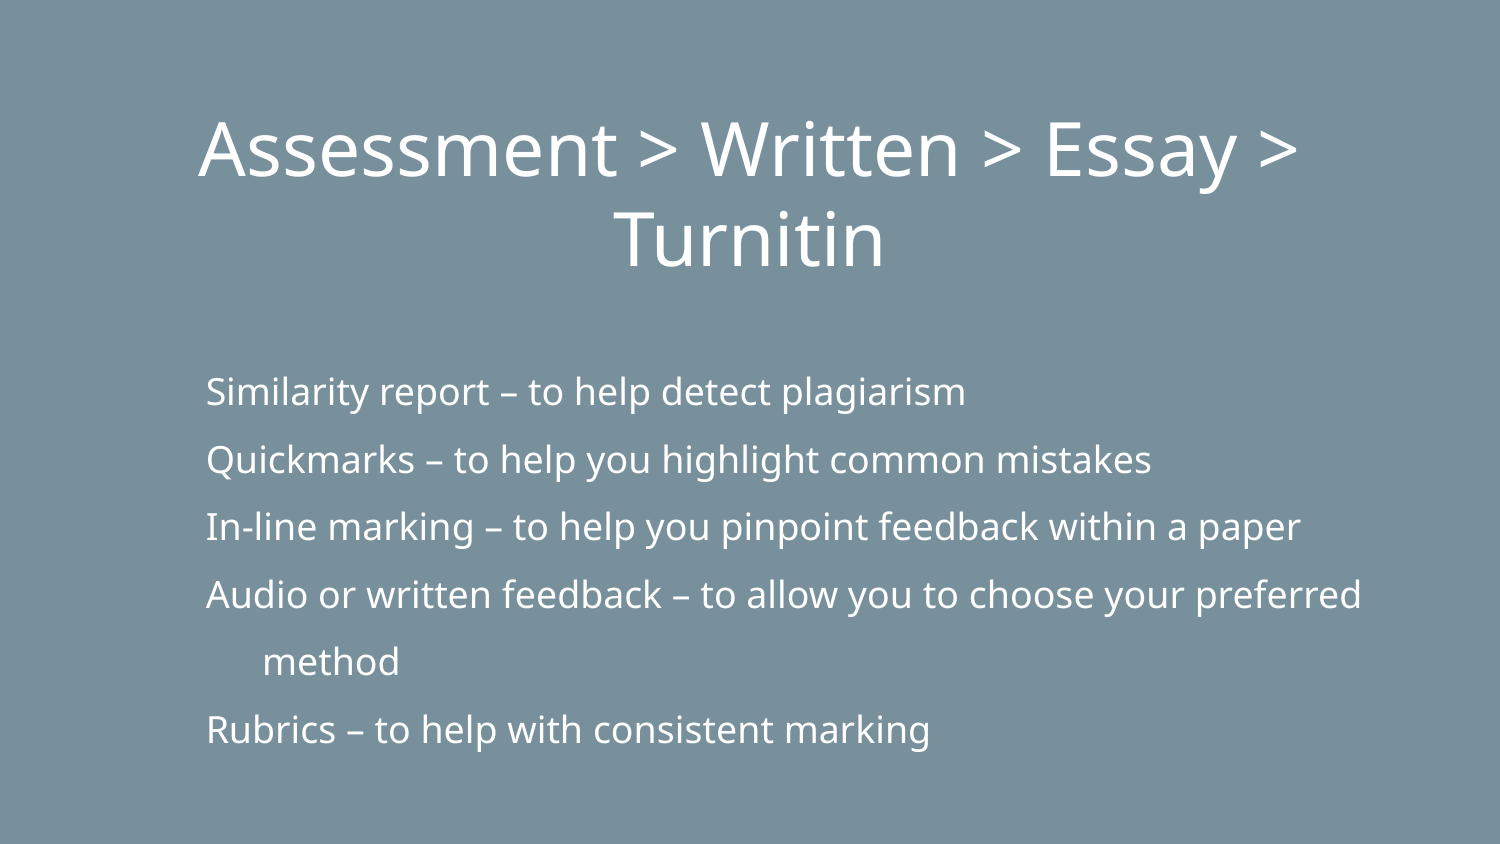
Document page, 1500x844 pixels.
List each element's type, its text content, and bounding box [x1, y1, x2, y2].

text_box Similarity report – to help detect plagiarism Quickmarks – to help you highlight common mistakes In-line marking – to help you pinpoint feedback within a paper Audio or written feedback – to allow you to choose your preferred method Rubrics – to help with consistent marking [172, 330, 1395, 711]
title Assessment > Written > Essay > Turnitin [105, 120, 1394, 262]
